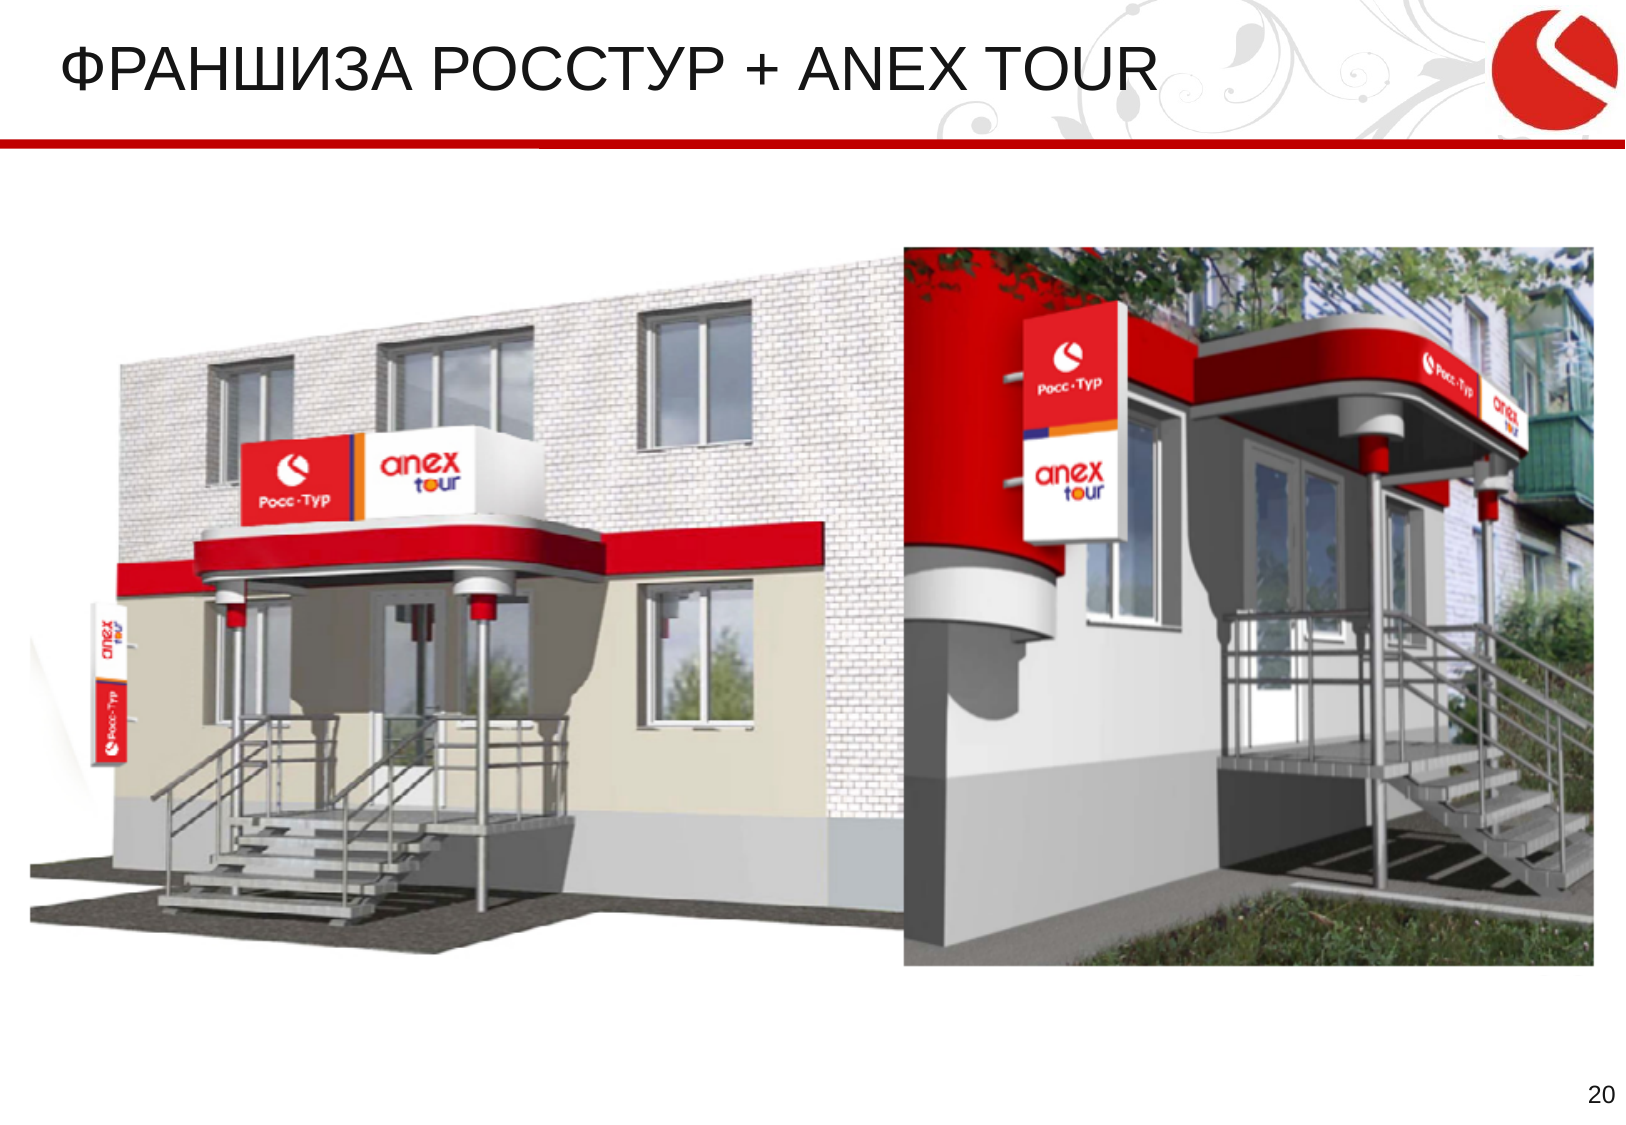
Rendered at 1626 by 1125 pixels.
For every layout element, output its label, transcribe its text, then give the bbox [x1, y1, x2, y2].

title Франшиза РоссТур + ANEX TOUR [44, 19, 1466, 113]
picture [0, 243, 1617, 977]
picture [674, 0, 1625, 139]
